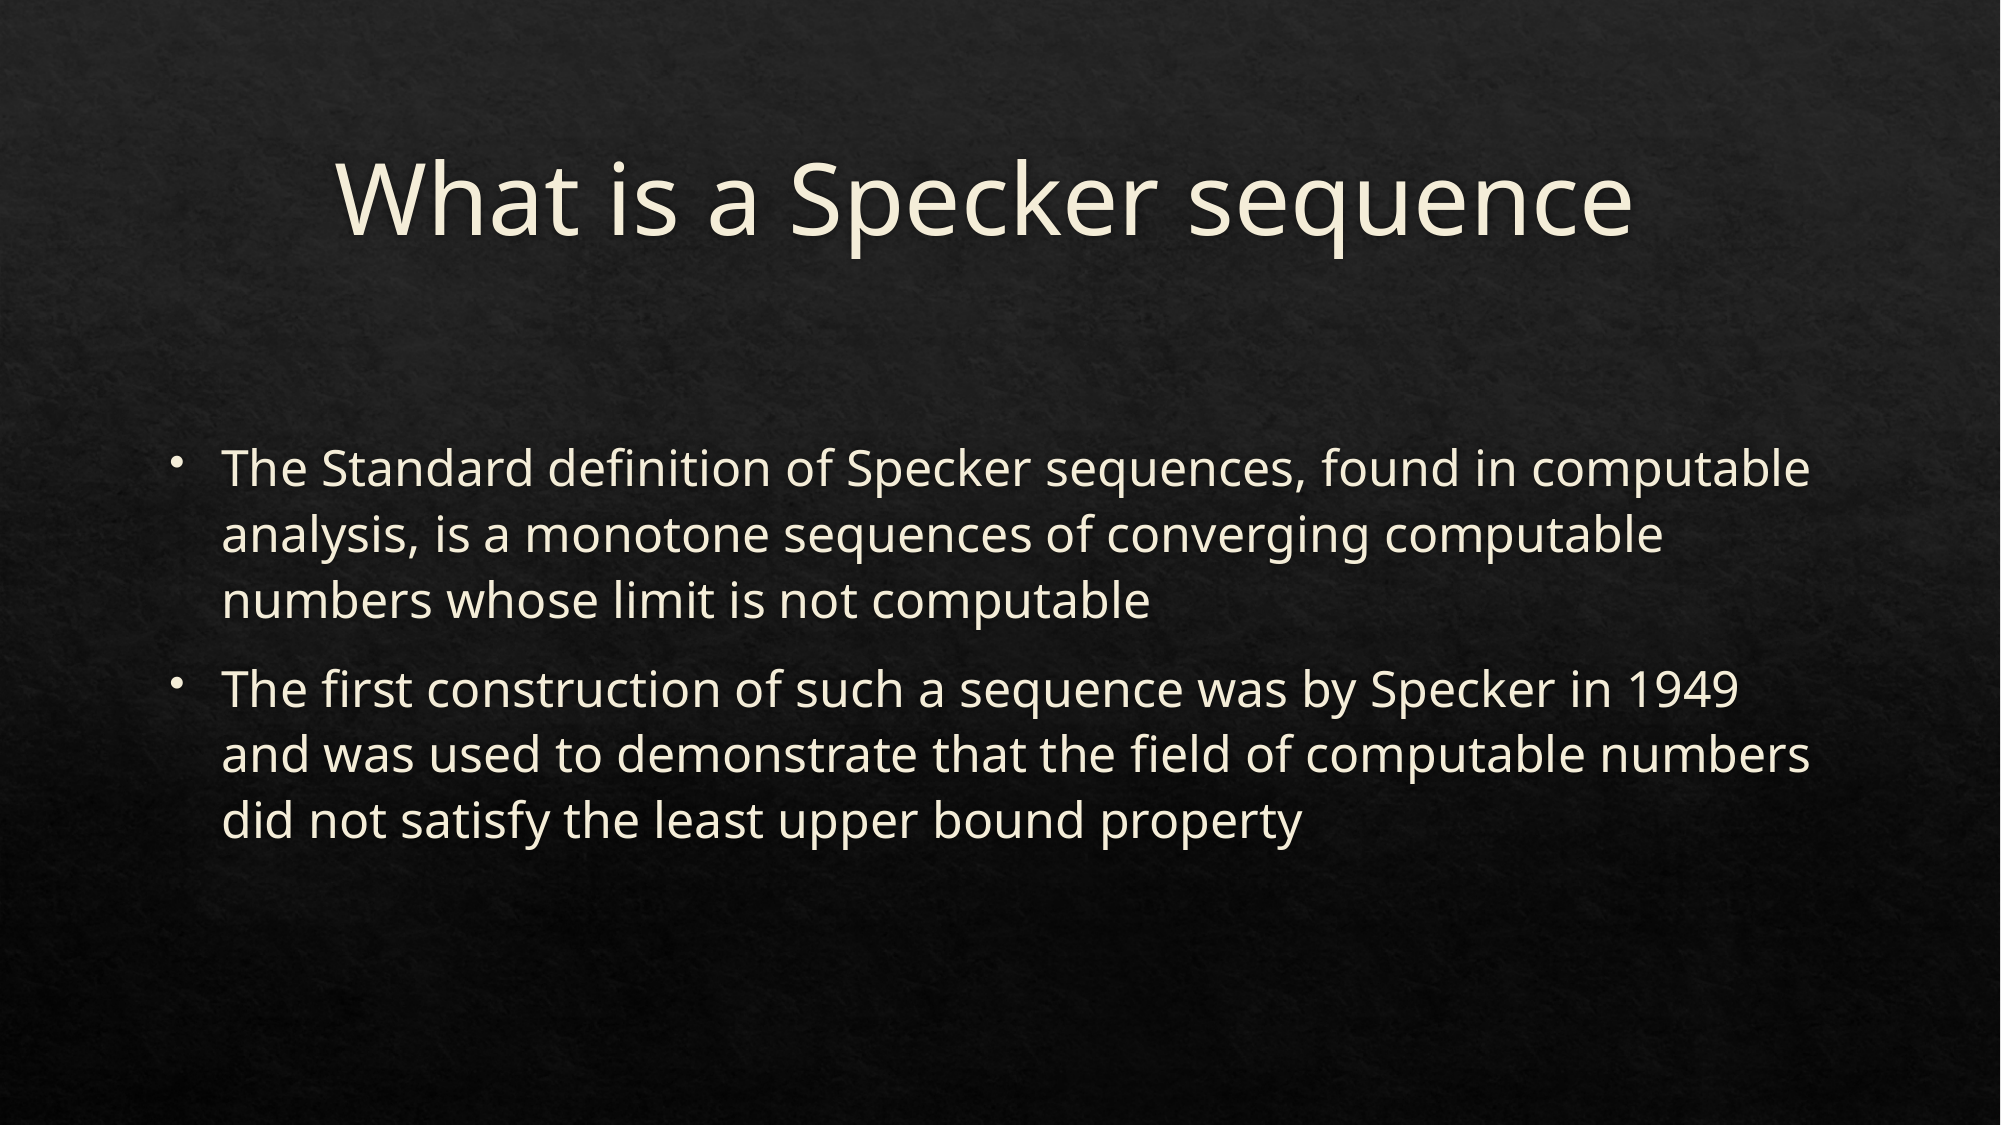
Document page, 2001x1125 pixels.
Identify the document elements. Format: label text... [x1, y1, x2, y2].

title What is a Specker sequence [149, 99, 1849, 307]
list The Standard definition of Specker sequences, found in computable analysis, is a monotone sequences of converging computable numbers whose limit is not computable The first construction of such a sequence was by Specker in 1949 and was used to demonstrate that the field of computable numbers did not satisfy the least upper bound property [150, 340, 1849, 950]
